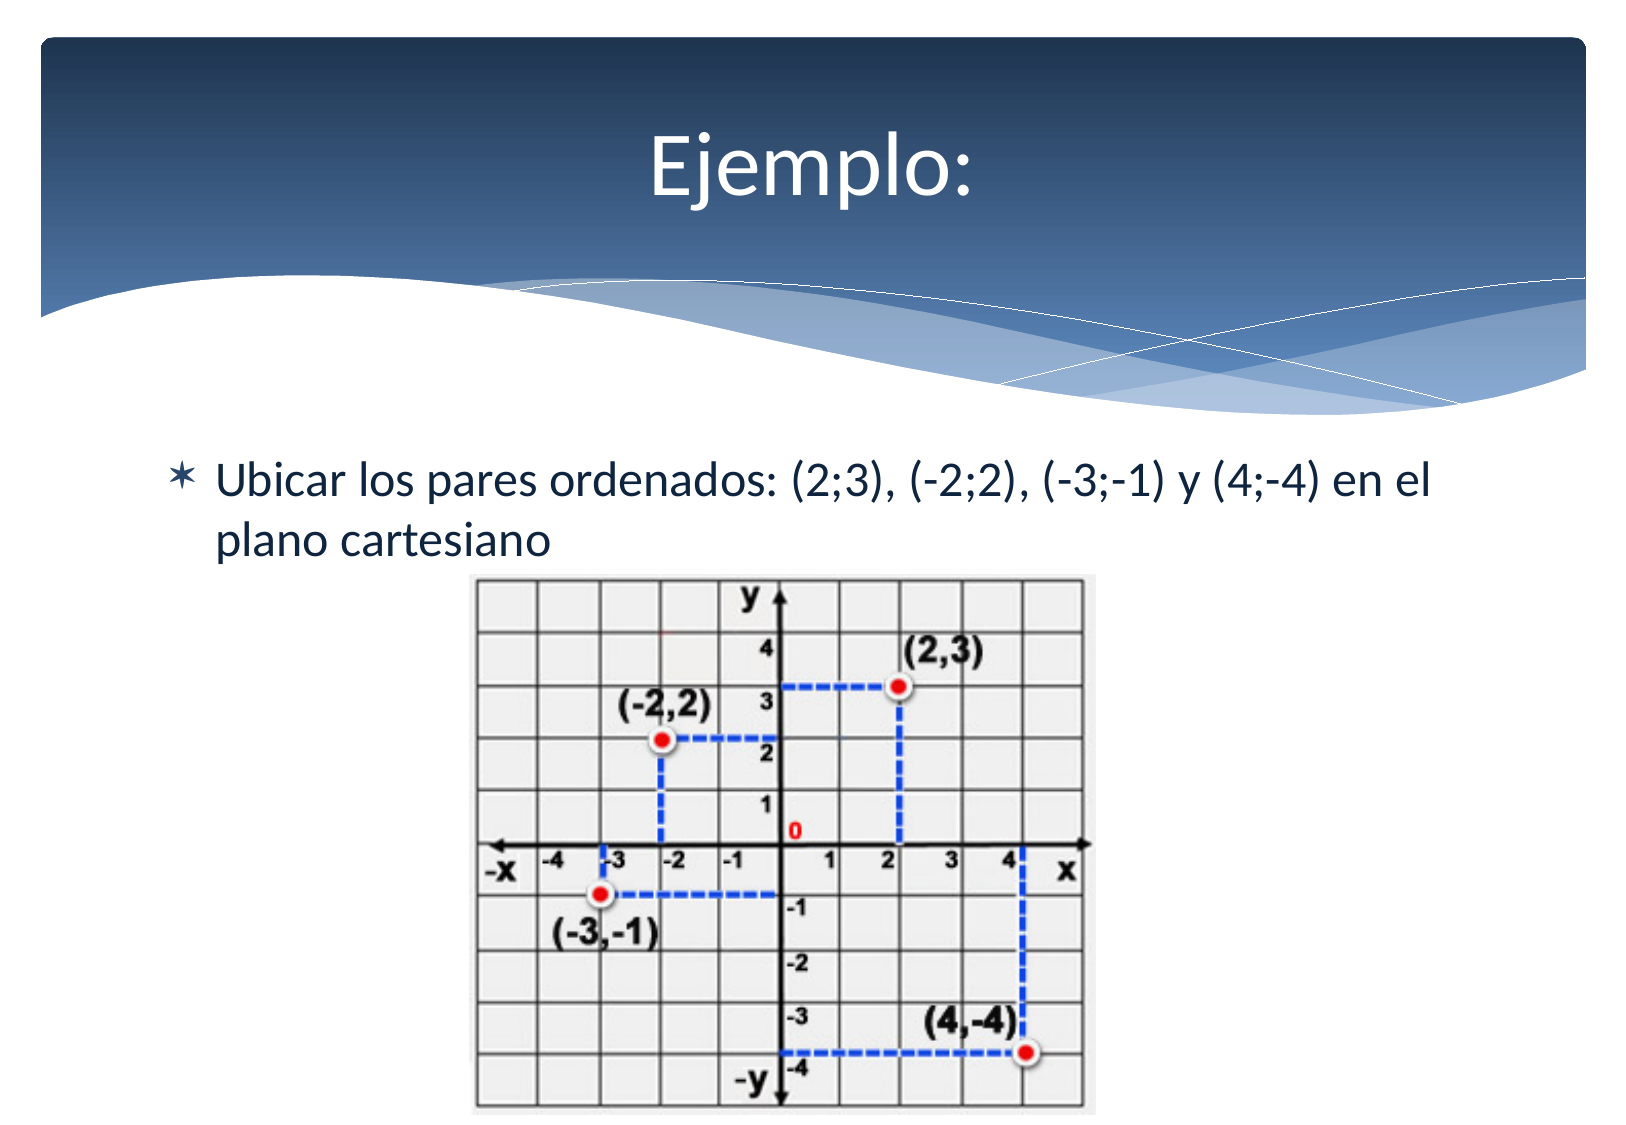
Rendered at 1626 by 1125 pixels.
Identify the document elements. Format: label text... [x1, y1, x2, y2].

title Ejemplo: [81, 55, 1544, 261]
picture [469, 574, 1097, 1115]
list Ubicar los pares ordenados: (2;3), (-2;2), (-3;-1) y (4;-4) en el plano cartesiano [154, 438, 1472, 1005]
